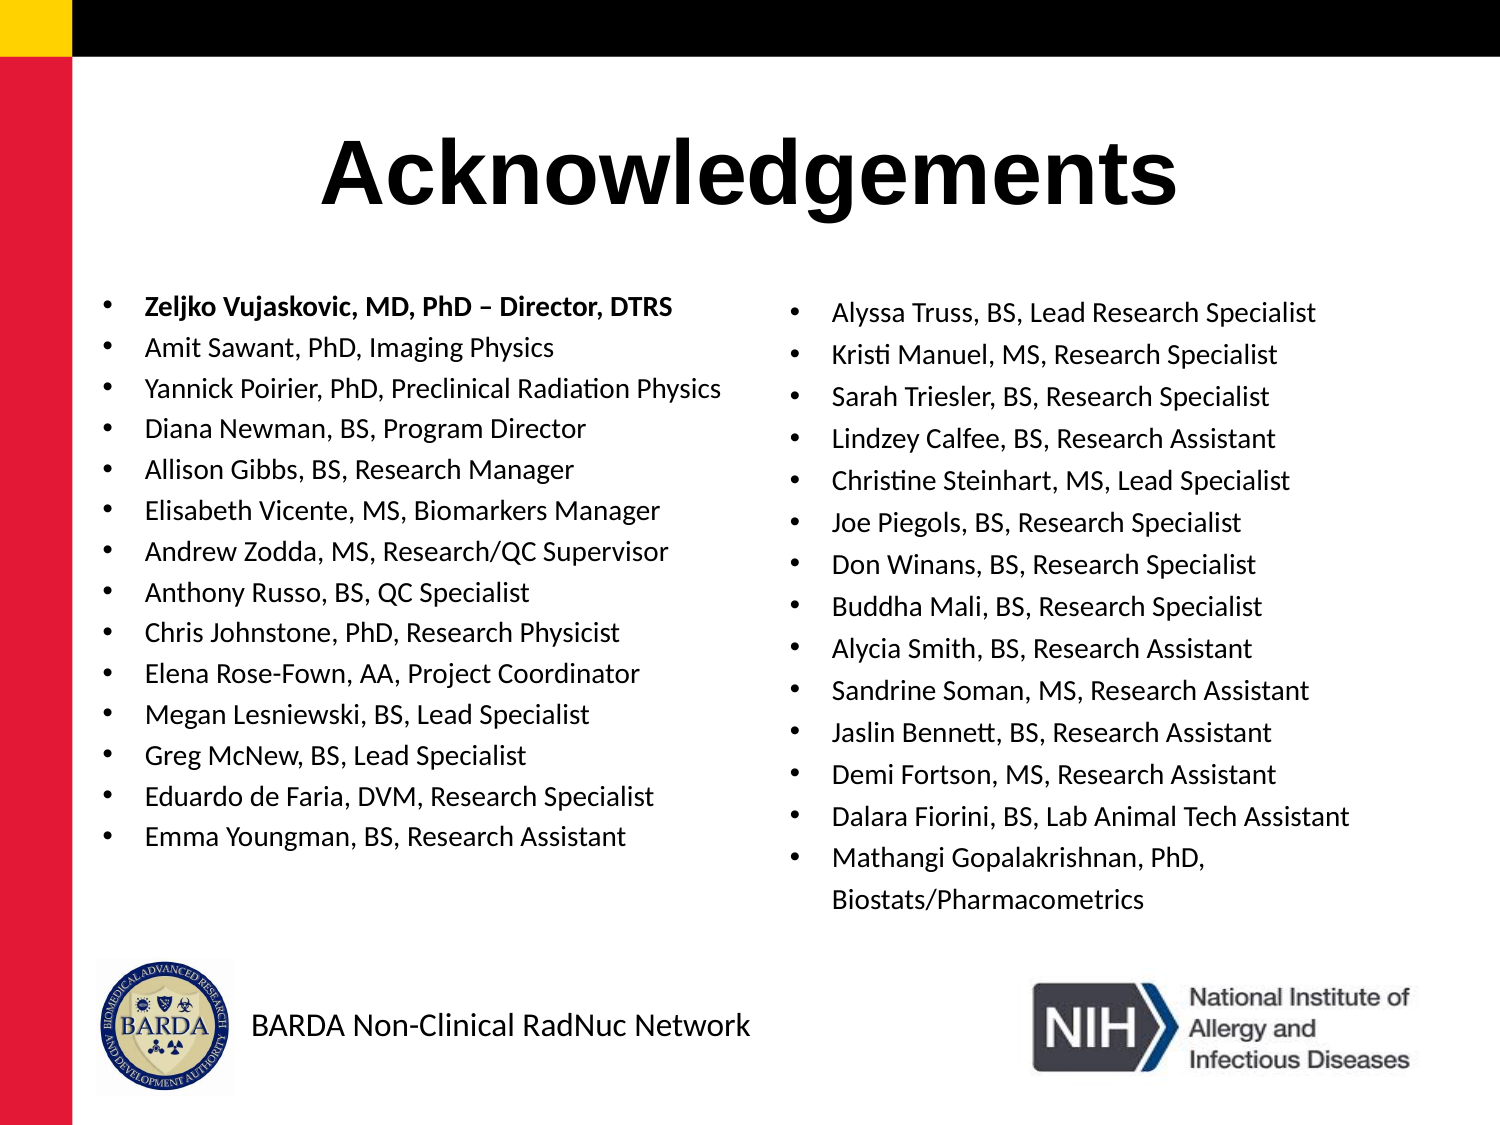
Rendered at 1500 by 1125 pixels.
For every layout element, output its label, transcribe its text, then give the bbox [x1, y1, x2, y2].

list Zeljko Vujaskovic, MD, PhD – Director, DTRS Amit Sawant, PhD, Imaging Physics Yannick Poirier, PhD, Preclinical Radiation Physics Diana Newman, BS, Program Director Allison Gibbs, BS, Research Manager Elisabeth Vicente, MS, Biomarkers Manager Andrew Zodda, MS, Research/QC Supervisor Anthony Russo, BS, QC Specialist Chris Johnstone, PhD, Research Physicist Elena Rose-Fown, AA, Project Coordinator Megan Lesniewski, BS, Lead Specialist Greg McNew, BS, Lead Specialist Eduardo de Faria, DVM, Research Specialist Emma Youngman, BS, Research Assistant [87, 279, 774, 869]
title Acknowledgements [75, 73, 1425, 262]
text_box Alyssa Truss, BS, Lead Research Specialist Kristi Manuel, MS, Research Specialist Sarah Triesler, BS, Research Specialist Lindzey Calfee, BS, Research Assistant Christine Steinhart, MS, Lead Specialist Joe Piegols, BS, Research Specialist Don Winans, BS, Research Specialist Buddha Mali, BS, Research Specialist Alycia Smith, BS, Research Assistant Sandrine Soman, MS, Research Assistant Jaslin Bennett, BS, Research Assistant Demi Fortson, MS, Research Assistant Dalara Fiorini, BS, Lab Animal Tech Assistant Mathangi Gopalakrishnan, PhD, Biostats/Pharmacometrics [774, 279, 1500, 924]
picture [0, 0, 1500, 1125]
text_box BARDA Non-Clinical RadNuc Network [238, 995, 767, 1051]
